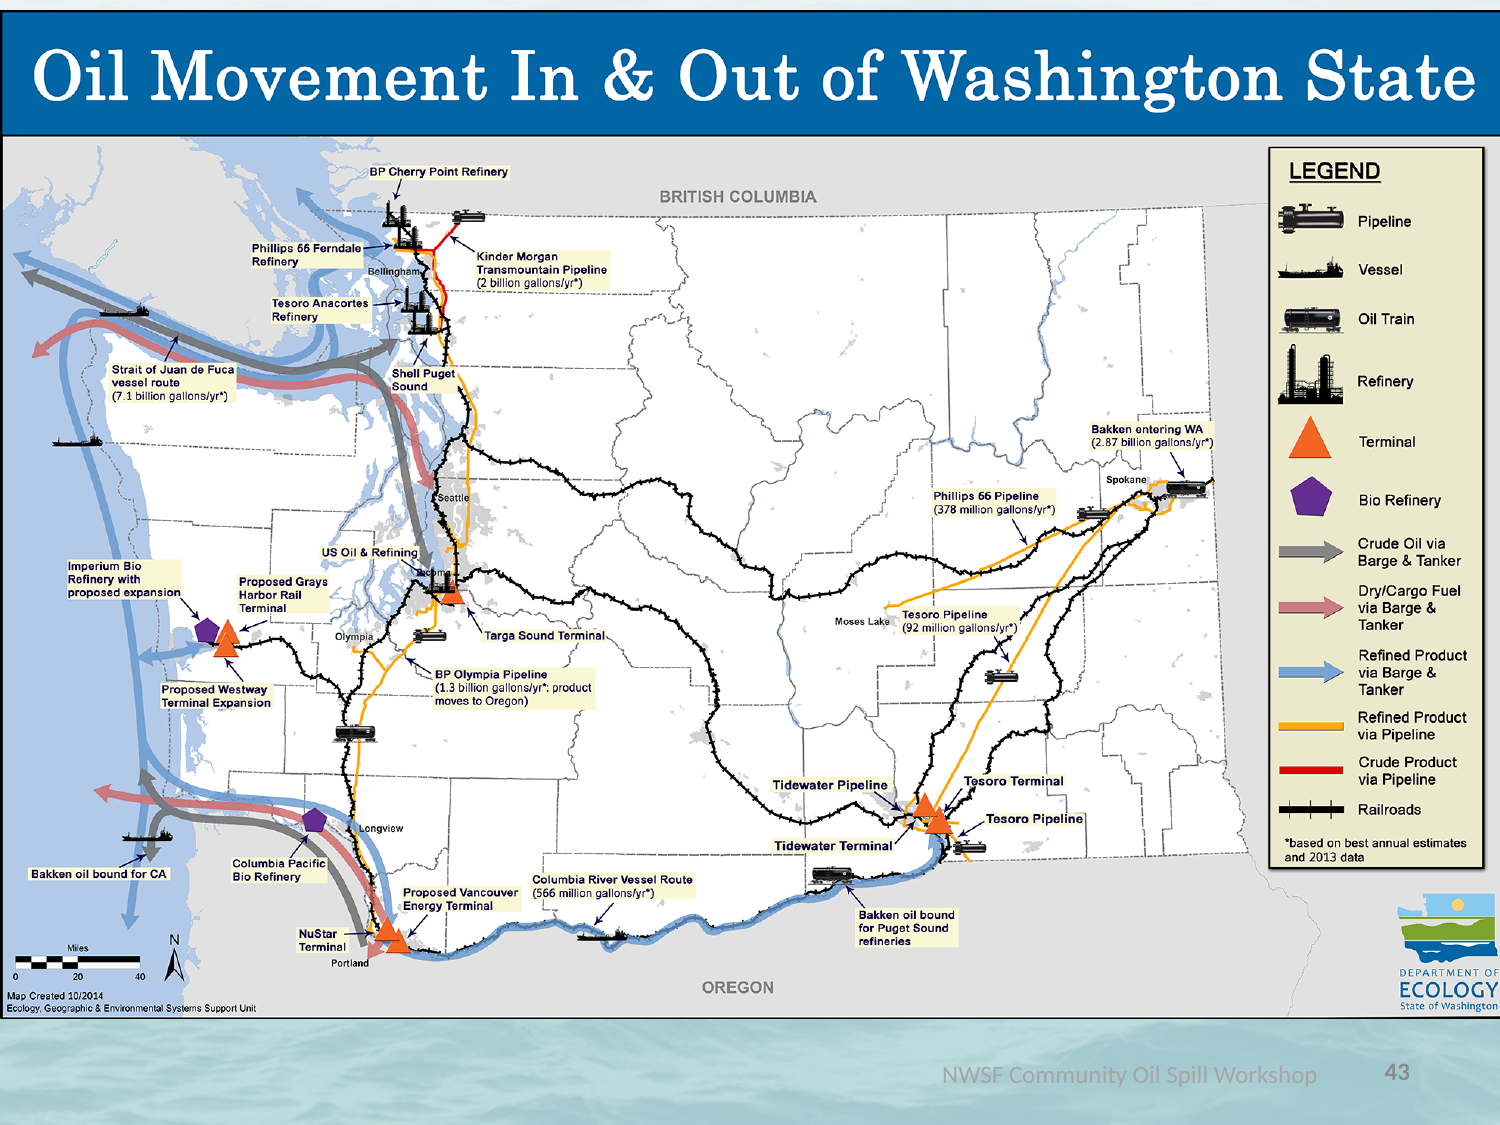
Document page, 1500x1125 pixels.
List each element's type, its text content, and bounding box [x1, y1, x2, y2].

slide_number 43 [1337, 1040, 1425, 1101]
picture [0, 0, 1500, 1125]
footer NWSF Community Oil Spill Workshop [527, 1043, 1334, 1104]
